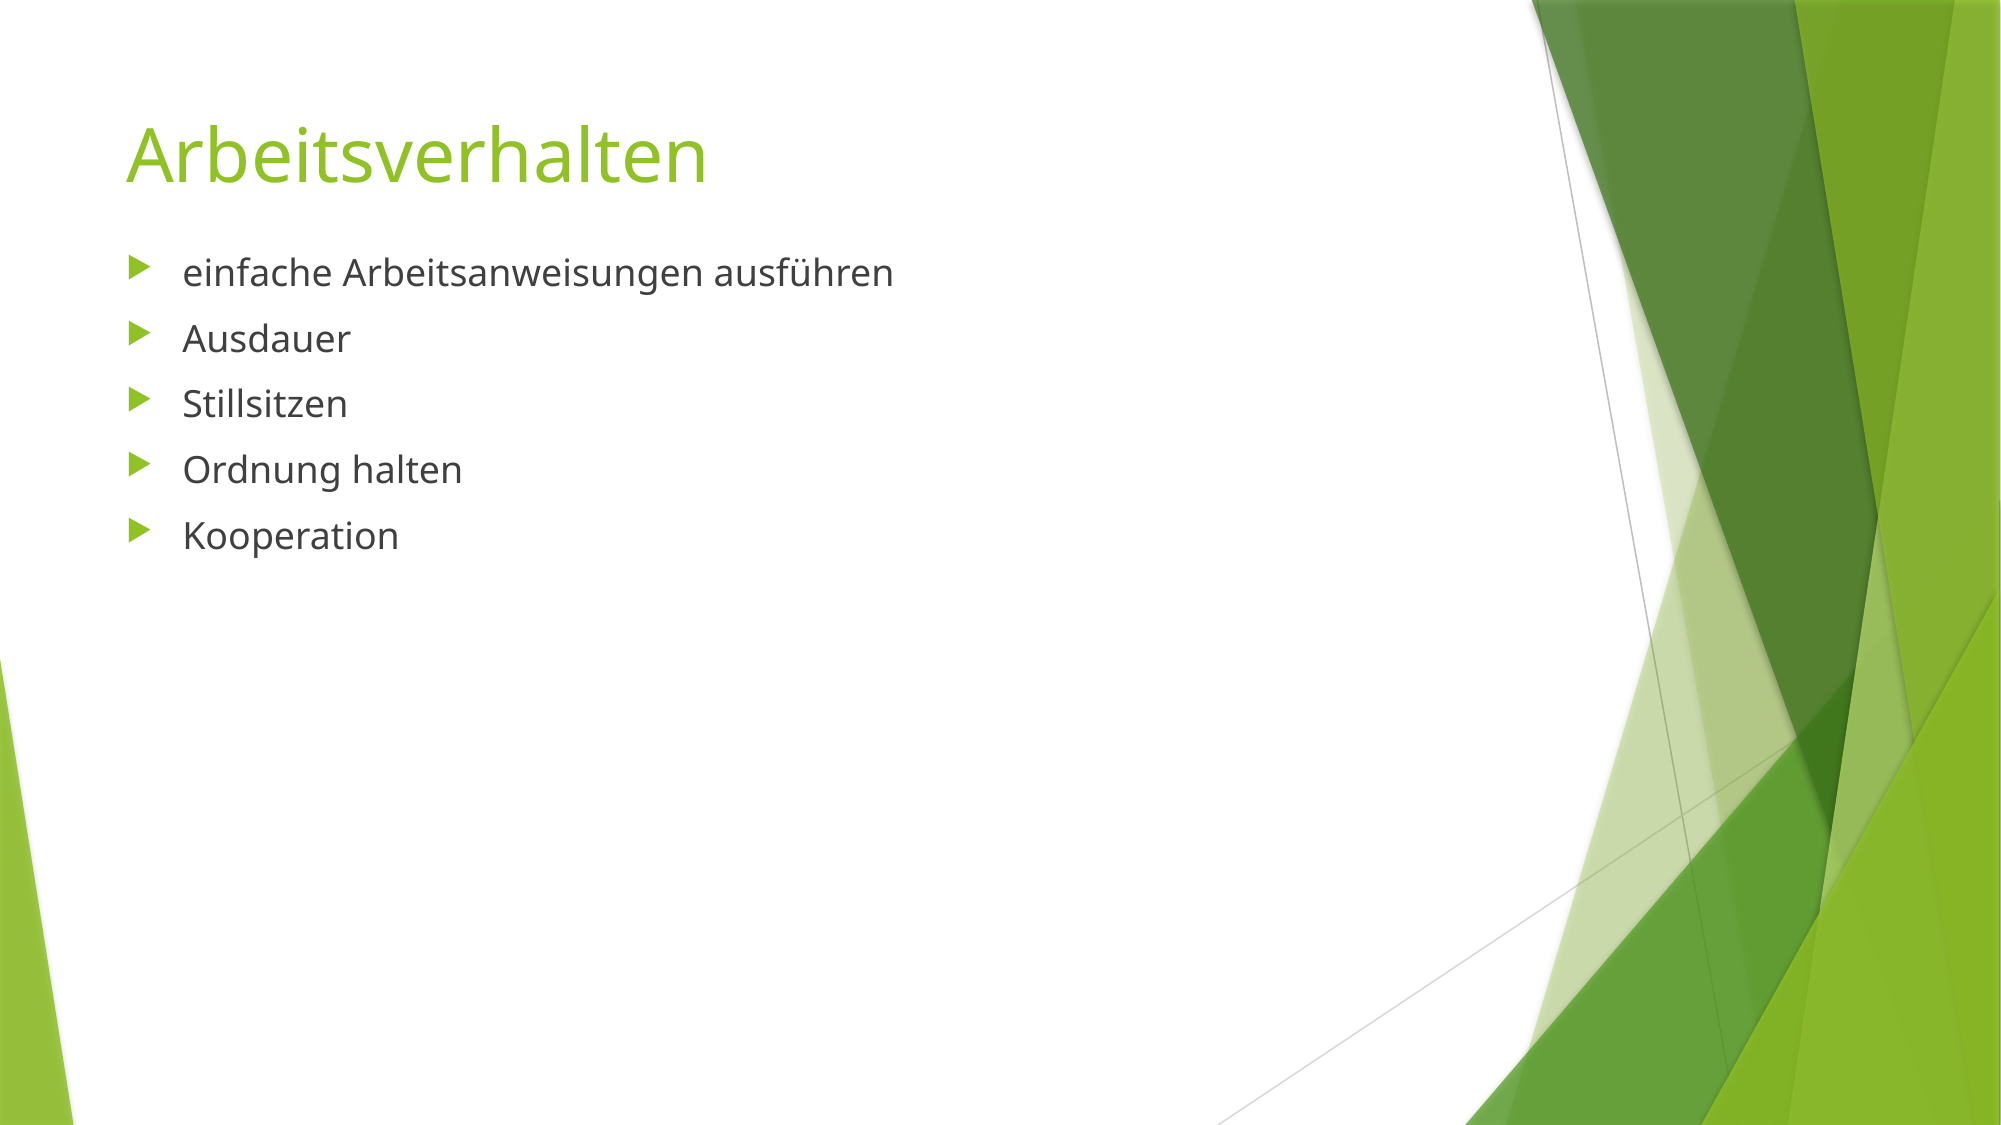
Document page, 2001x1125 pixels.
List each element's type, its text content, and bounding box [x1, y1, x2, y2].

title Arbeitsverhalten [111, 99, 1522, 241]
list einfache Arbeitsanweisungen ausführen Ausdauer Stillsitzen Ordnung halten Kooperation [111, 241, 1522, 991]
